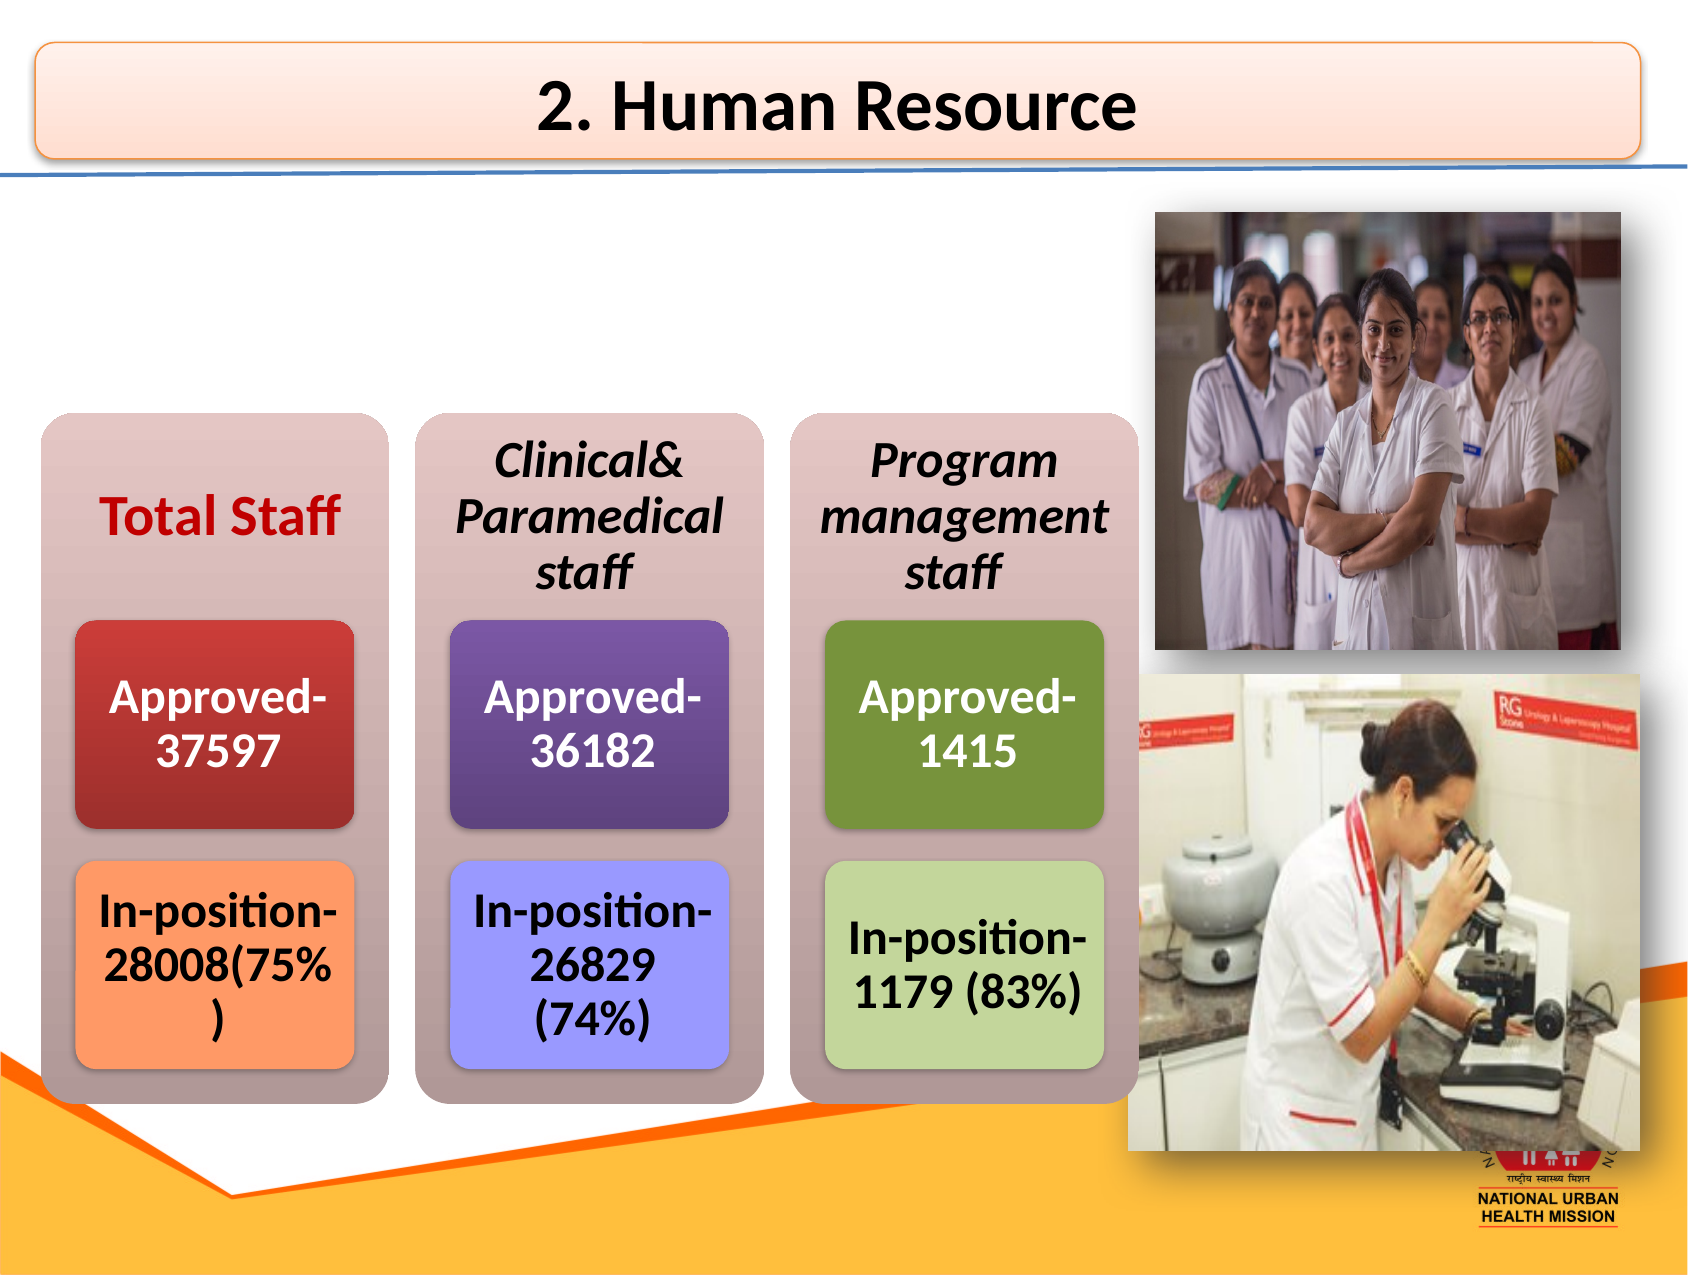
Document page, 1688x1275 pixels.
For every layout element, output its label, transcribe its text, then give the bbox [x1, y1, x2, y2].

text_box 2. Human Resource [34, 41, 1642, 160]
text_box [40, 412, 1140, 1105]
picture [0, 176, 1688, 1275]
picture [0, 0, 1688, 166]
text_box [0, 166, 1688, 176]
